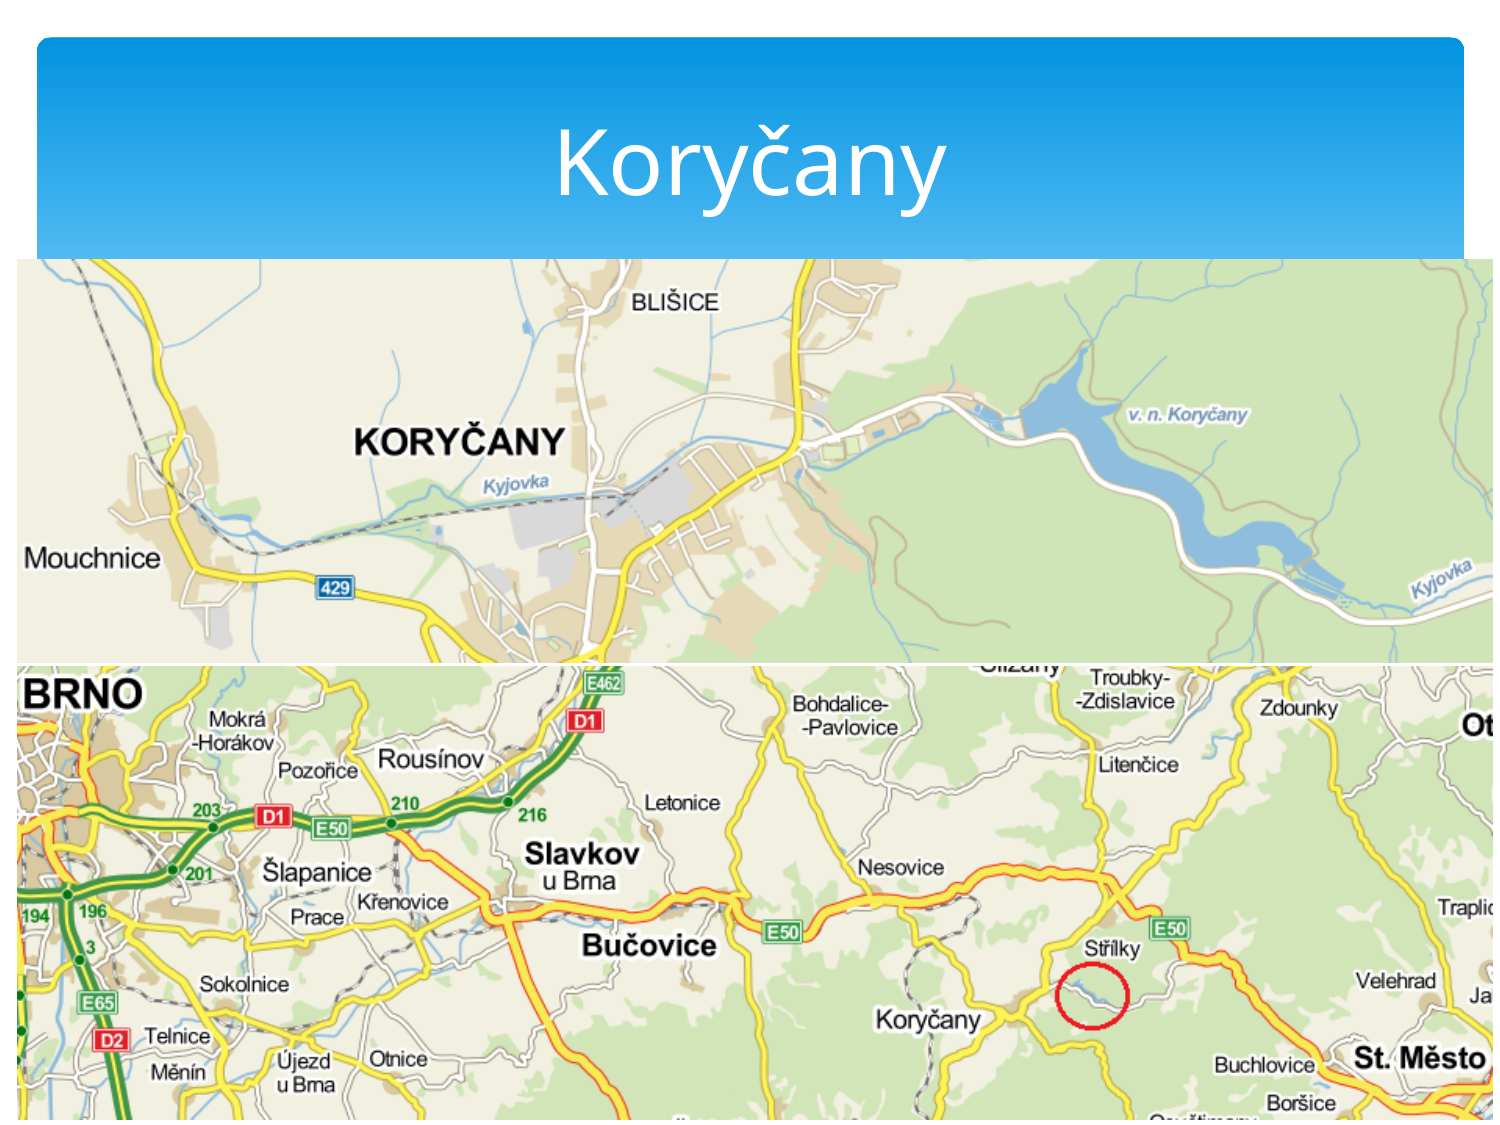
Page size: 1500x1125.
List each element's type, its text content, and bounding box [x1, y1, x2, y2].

title Koryčany [75, 55, 1425, 257]
picture [16, 258, 1493, 663]
picture [16, 666, 1493, 1120]
